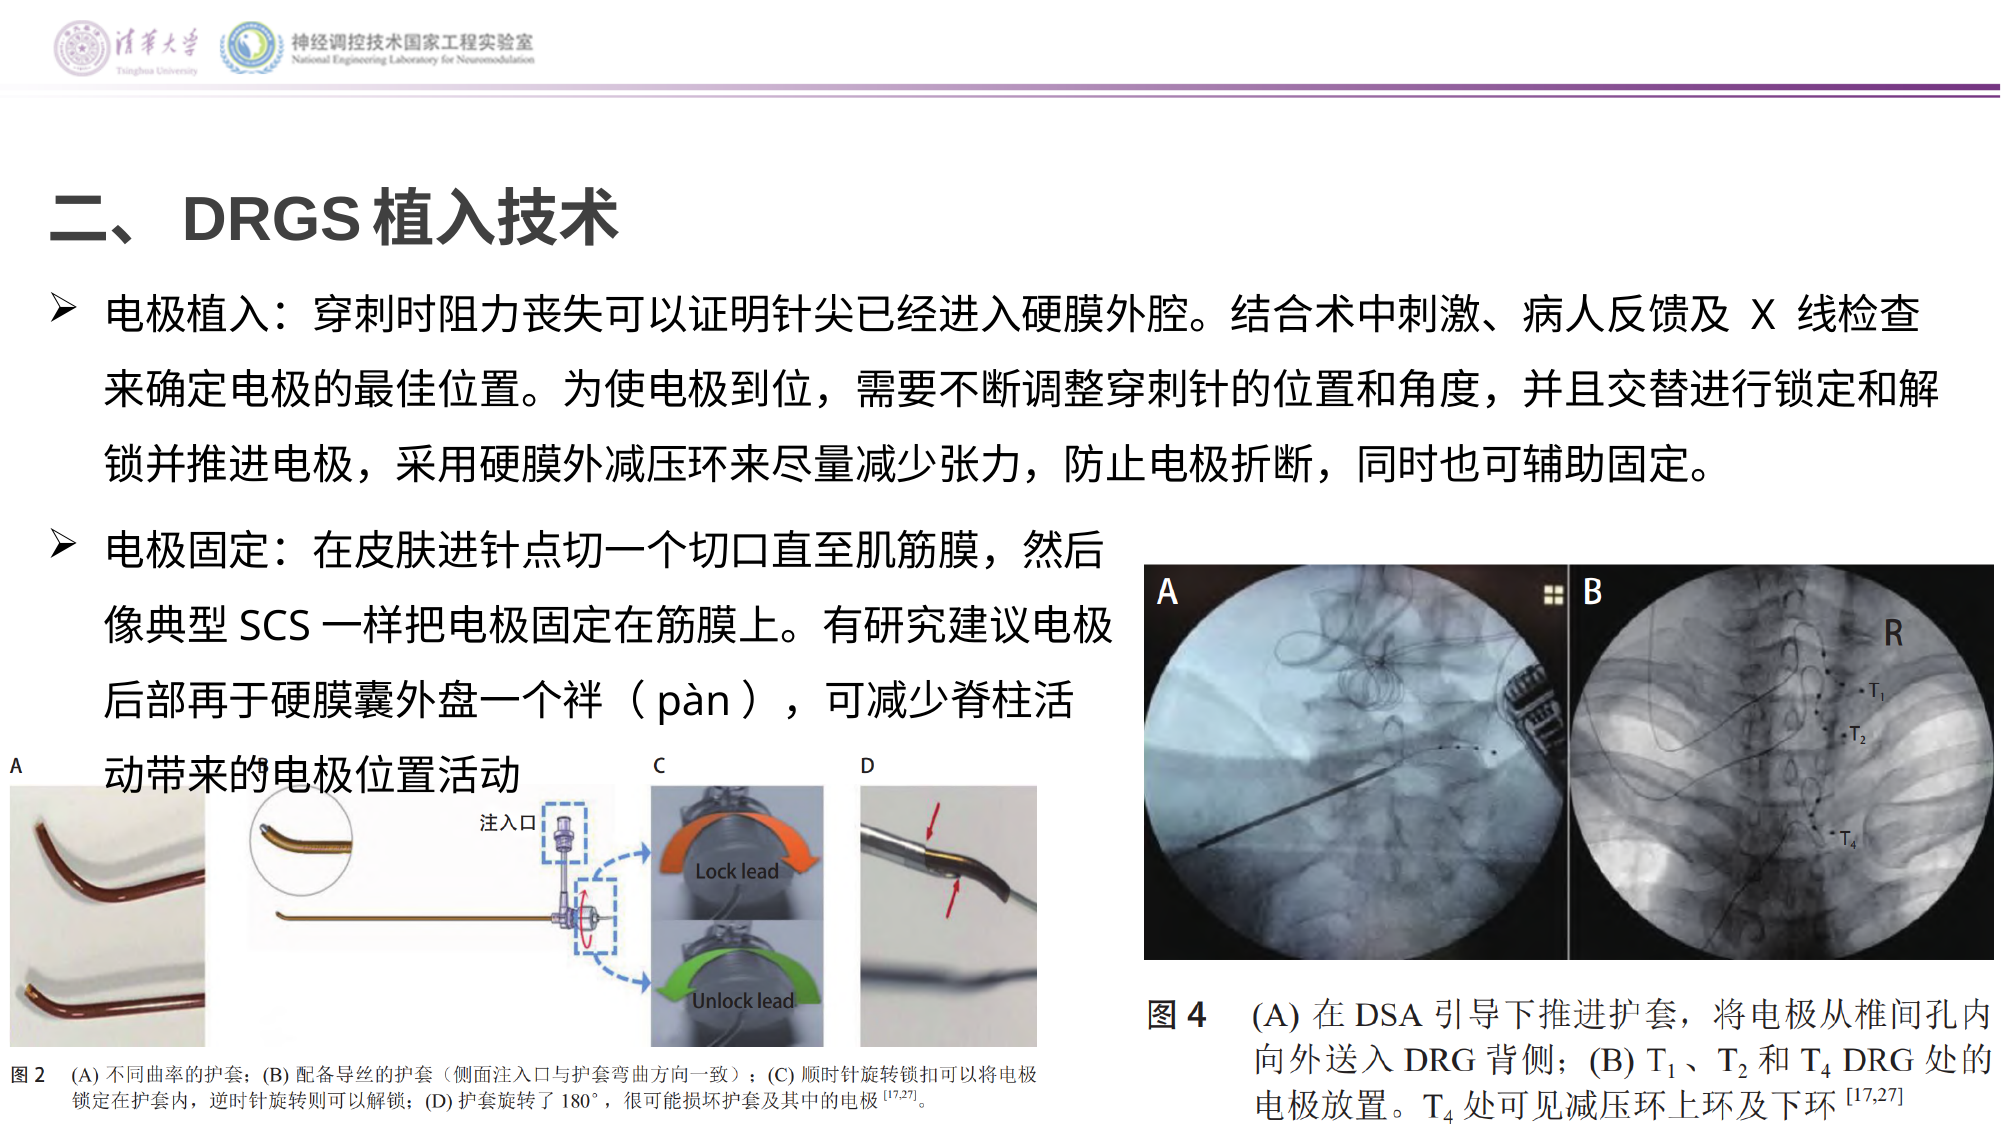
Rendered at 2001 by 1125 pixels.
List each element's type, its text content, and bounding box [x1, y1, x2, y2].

picture [0, 0, 2001, 1125]
text_box 二、DRGS植入技术 [32, 178, 1946, 255]
text_box 电极植入：穿刺时阻力丧失可以证明针尖已经进入硬膜外腔。结合术中刺激、病人反馈及 X 线检查来确定电极的最佳位置。为使电极到位，需要不断调整穿刺针的位置和角度，并且交替进行锁定和解锁并推进电极，采用硬膜外减压环来尽量减少张力，防止电极折断，同时也可辅助固定。 [32, 255, 1957, 496]
text_box 电极固定：在皮肤进针点切一个切口直至肌筋膜，然后像典型SCS一样把电极固定在筋膜上。有研究建议电极后部再于硬膜囊外盘一个袢（pàn），可减少脊柱活动带来的电极位置活动 [32, 491, 1130, 807]
